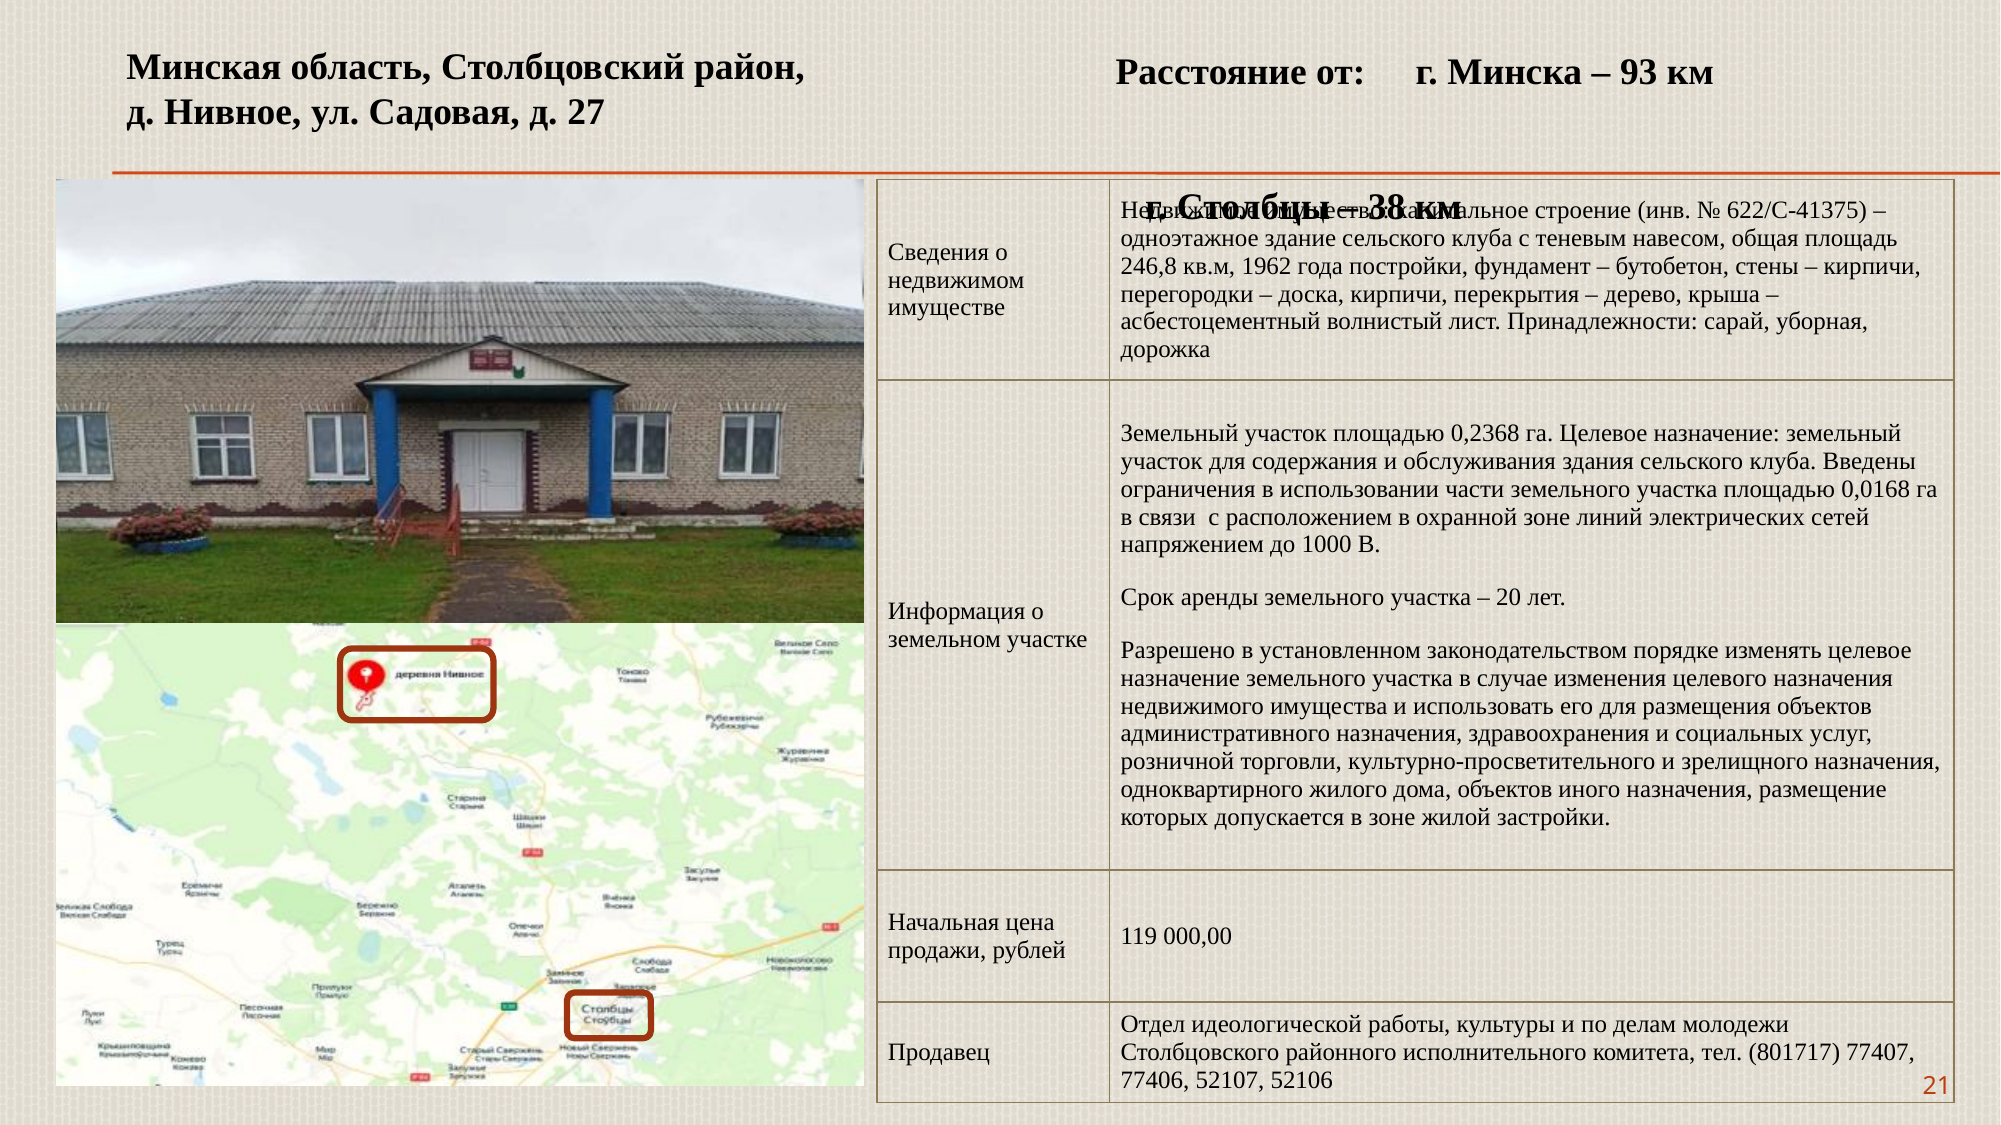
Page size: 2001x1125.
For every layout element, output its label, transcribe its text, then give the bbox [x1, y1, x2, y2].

table_cell Информация о земельном участке [878, 381, 1109, 869]
table_cell Земельный участок площадью 0,2368 га. Целевое назначение: земельный участок для содержания и обслуживания здания сельского клуба. Введены ограничения в использовании части земельного участка площадью 0,0168 га в связи с расположением в охранной зоне линий электрических сетей напряжением до 1000 В. Срок аренды земельного участка – 20 лет. Разрешено в установленном законодательством порядке изменять целевое назначение земельного участка в случае изменения целевого назначения недвижимого имущества и использовать его для размещения объектов административного назначения, здравоохранения и социальных услуг, розничной торговли, культурно-просветительного и зрелищного назначения, одноквартирного жилого дома, объектов иного назначения, размещение которых допускается в зоне жилой застройки. [1110, 381, 1953, 869]
table_header Недвижимое имущество: капитальное строение (инв. № 622/С-41375) – одноэтажное здание сельского клуба с теневым навесом, общая площадь 246,8 кв.м, 1962 года постройки, фундамент – бутобетон, стены – кирпичи, перегородки – доска, кирпичи, перекрытия – дерево, крыша – асбестоцементный волнистый лист. Принадлежности: сарай, уборная, дорожка [1110, 180, 1953, 379]
text_box Расстояние от: г. Минска – 93 км г. Столбцы – 38 км [1100, 39, 1730, 179]
table_cell Продавец [878, 1003, 1109, 1102]
text_box Минская область, Столбцовский район, д. Нивное, ул. Садовая, д. 27 [111, 34, 927, 140]
picture [55, 179, 864, 1087]
slide_number 21 [1800, 1061, 1966, 1103]
table_cell Начальная цена продажи, рублей [878, 871, 1109, 1001]
table_cell Отдел идеологической работы, культуры и по делам молодежи Столбцовского районного исполнительного комитета, тел. (801717) 77407, 77406, 52107, 52106 [1110, 1003, 1953, 1102]
table_cell 119 000,00 [1110, 871, 1953, 1001]
table_header Сведения о недвижимом имуществе [878, 180, 1109, 379]
